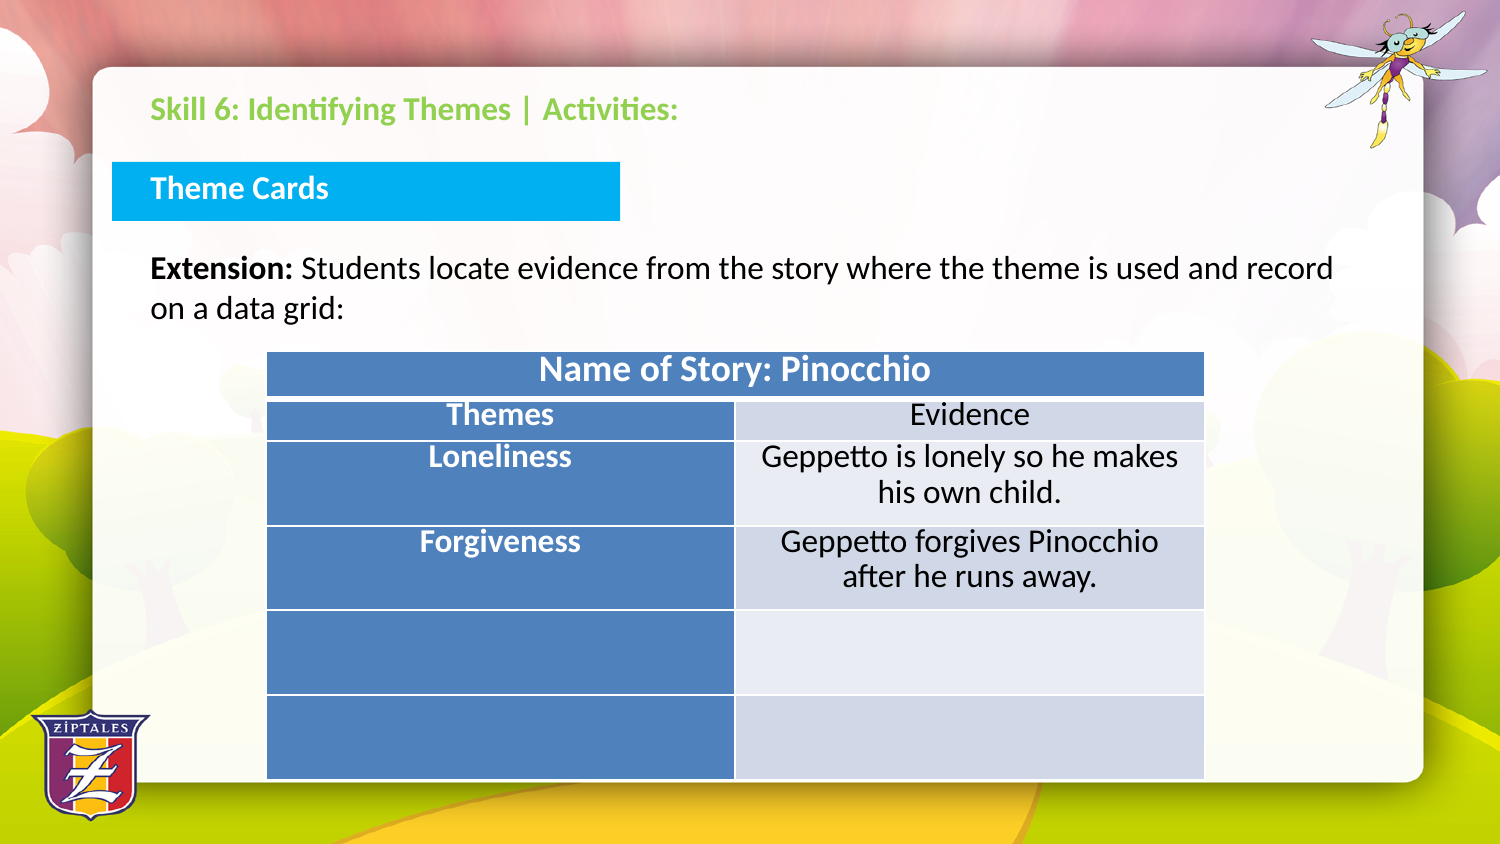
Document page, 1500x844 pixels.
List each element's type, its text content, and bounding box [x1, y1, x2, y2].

text_box [110, 160, 135, 223]
text_box Skill 6: Identifying Themes | Activities: Theme Cards Extension: Students locate evidence from the story where the theme is used and record on a data grid: [135, 79, 1388, 374]
table_cell Geppetto is lonely so he makes his own child. [736, 442, 1204, 525]
picture [0, 76, 1500, 844]
table_cell [267, 611, 734, 694]
table_cell Forgiveness [267, 527, 734, 609]
table_header Name of Story: Pinocchio [267, 352, 1204, 396]
text_box [0, 0, 1500, 74]
table_cell Themes [267, 402, 734, 440]
table_cell [736, 611, 1204, 694]
table_cell Geppetto forgives Pinocchio after he runs away. [736, 527, 1204, 609]
table_cell [736, 696, 1204, 779]
table_cell Loneliness [267, 442, 734, 525]
table_cell [267, 696, 734, 779]
table_cell Evidence [736, 402, 1204, 440]
